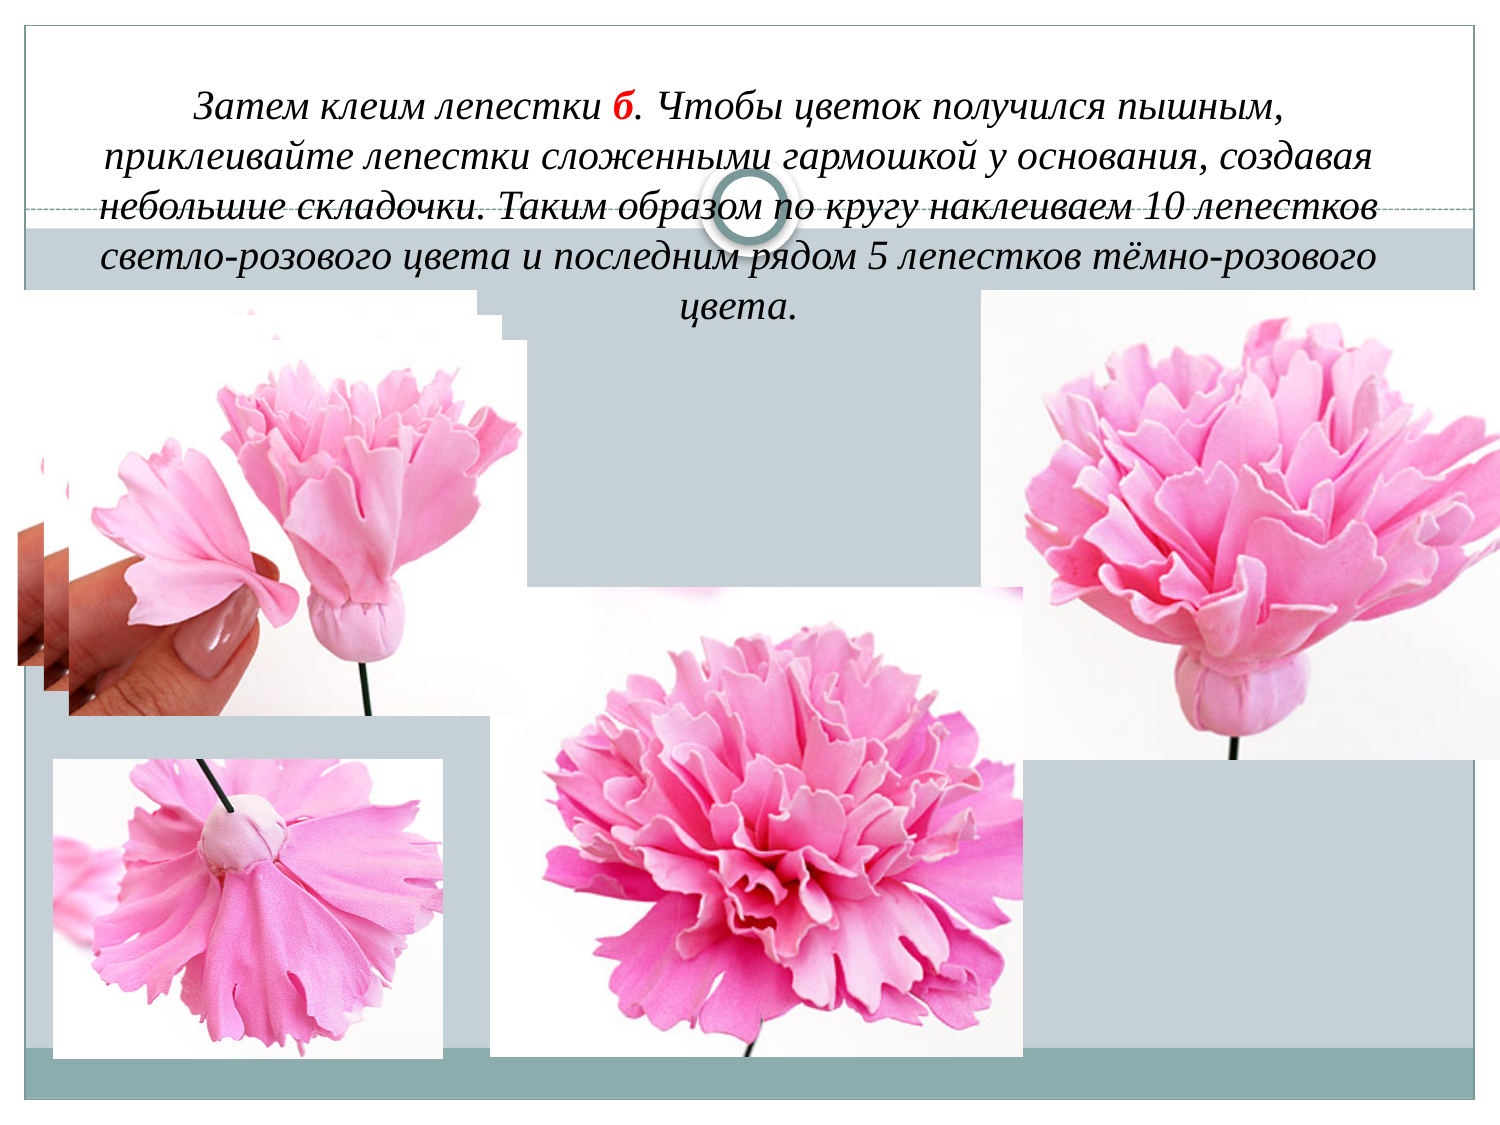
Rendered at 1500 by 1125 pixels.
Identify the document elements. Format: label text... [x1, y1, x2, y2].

picture [52, 759, 444, 1059]
picture [18, 290, 1500, 1057]
title Затем клеим лепестки б. Чтобы цветок получился пышным, приклеивайте лепестки сложенными гармошкой у основания, создавая небольшие складочки. Таким образом по кругу наклеиваем 10 лепестков светло-розового цвета и последним рядом 5 лепестков тёмно-розового цвета. [53, 19, 1425, 386]
